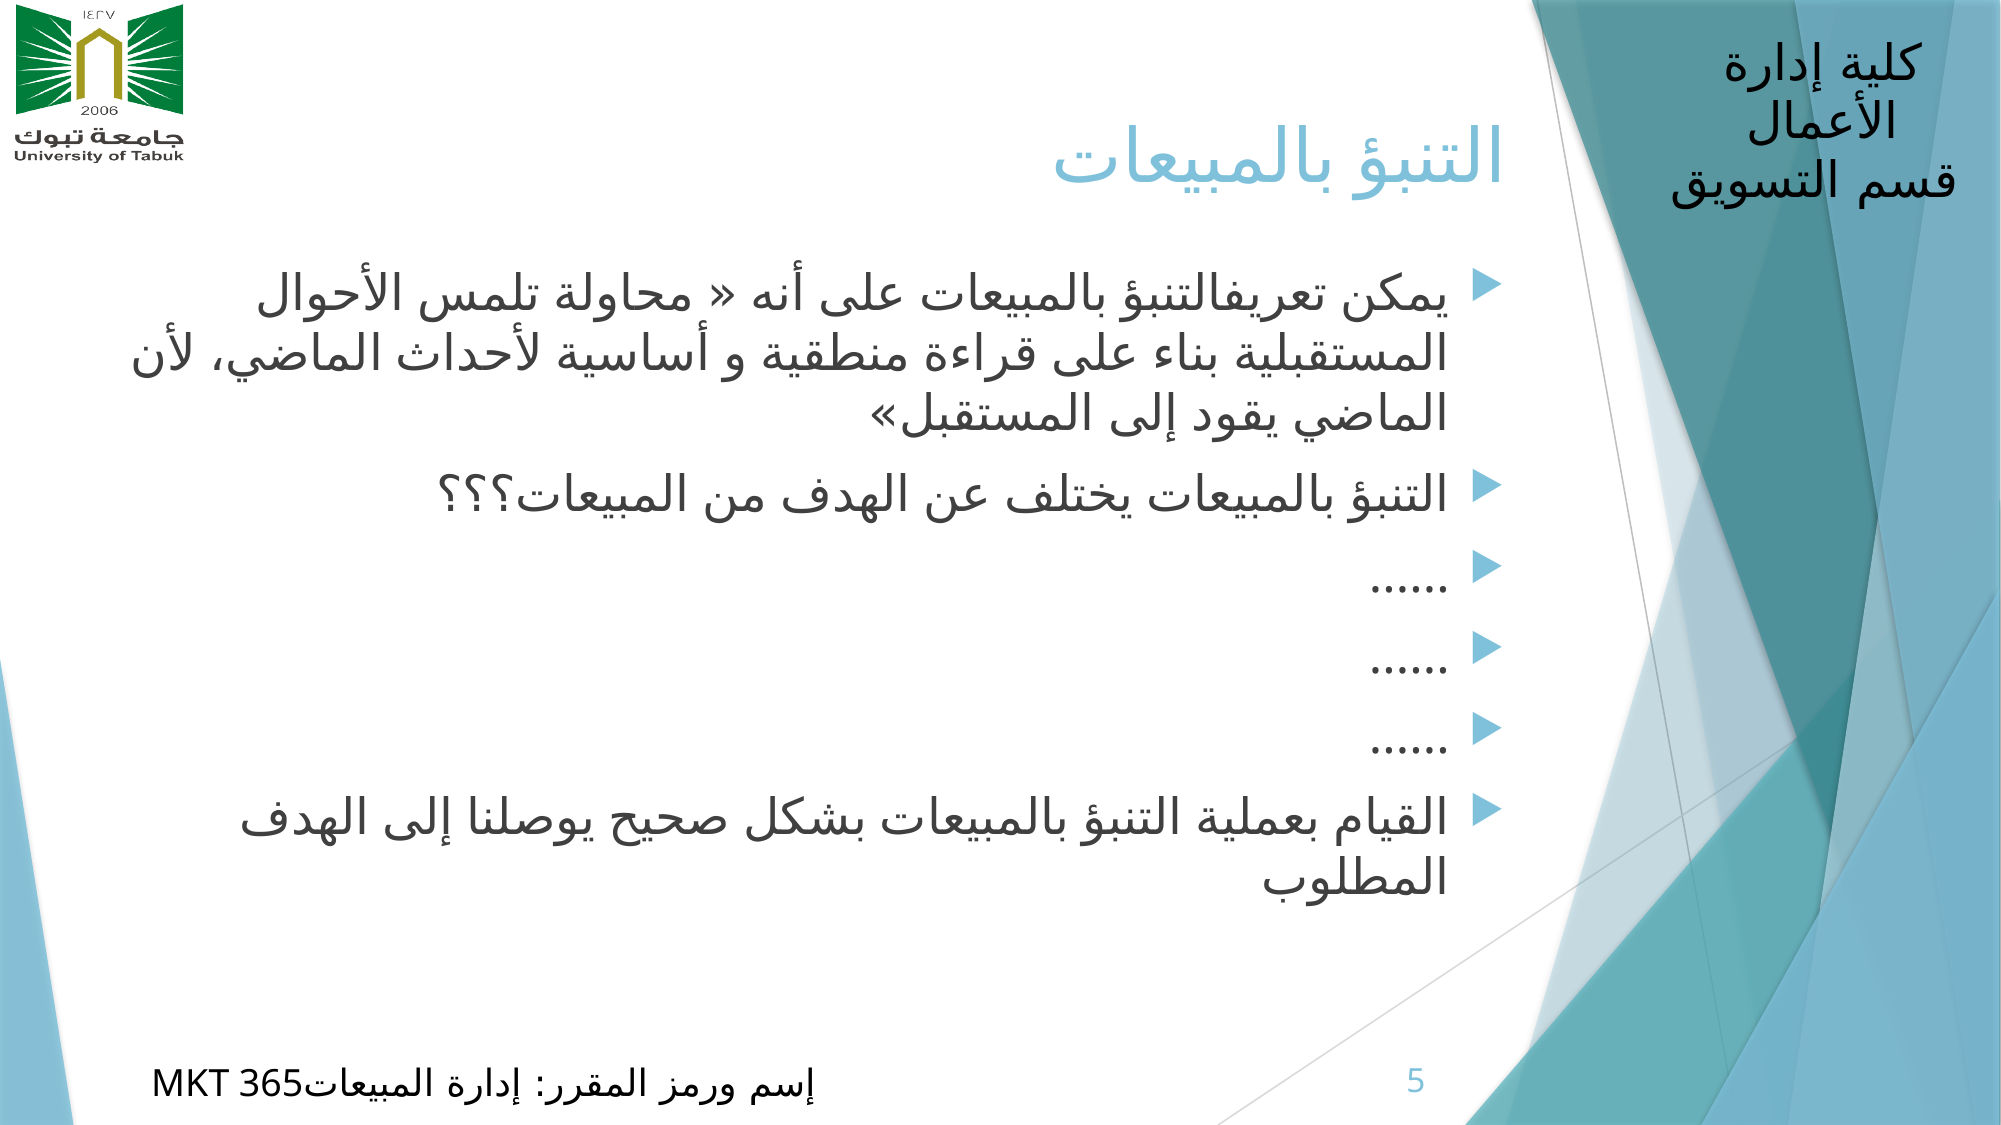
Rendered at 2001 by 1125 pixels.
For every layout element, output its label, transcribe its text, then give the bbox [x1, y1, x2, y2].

list يمكن تعريفالتنبؤ بالمبيعات على أنه « محاولة تلمس الأحوال المستقبلية بناء على قراءة منطقية و أساسية لأحداث الماضي، لأن الماضي يقود إلى المستقبل» التنبؤ بالمبيعات يختلف عن الهدف من المبيعات؟؟؟ ...... ...... ...... القيام بعملية التنبؤ بالمبيعات بشكل صحيح يوصلنا إلى الهدف المطلوب [111, 252, 1522, 1039]
picture [8, 0, 189, 165]
title التنبؤ بالمبيعات [111, 99, 1522, 252]
slide_number 5 [1359, 1051, 1472, 1112]
